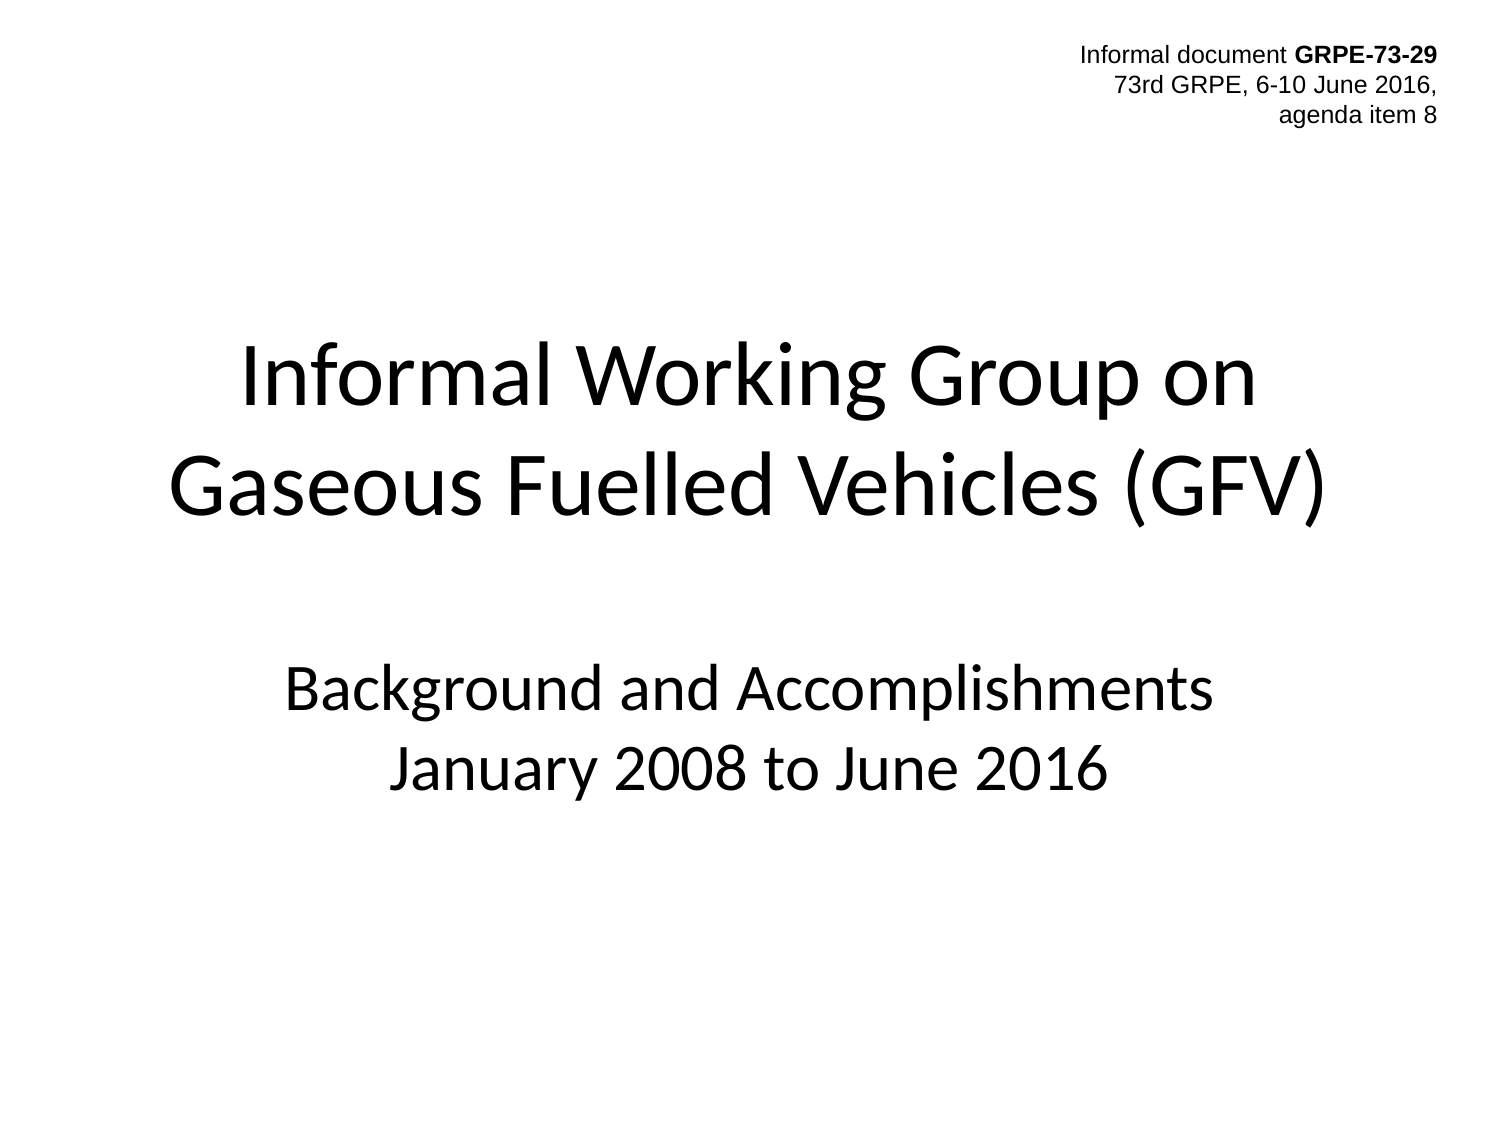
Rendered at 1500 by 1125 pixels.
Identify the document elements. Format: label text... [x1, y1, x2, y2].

text_box Informal document GRPE-73-29 73rd GRPE, 6-10 June 2016, agenda item 8 [702, 31, 1453, 136]
title Informal Working Group on Gaseous Fuelled Vehicles (GFV) Background and Accomplishments January 2008 to June 2016 [75, 575, 1425, 763]
